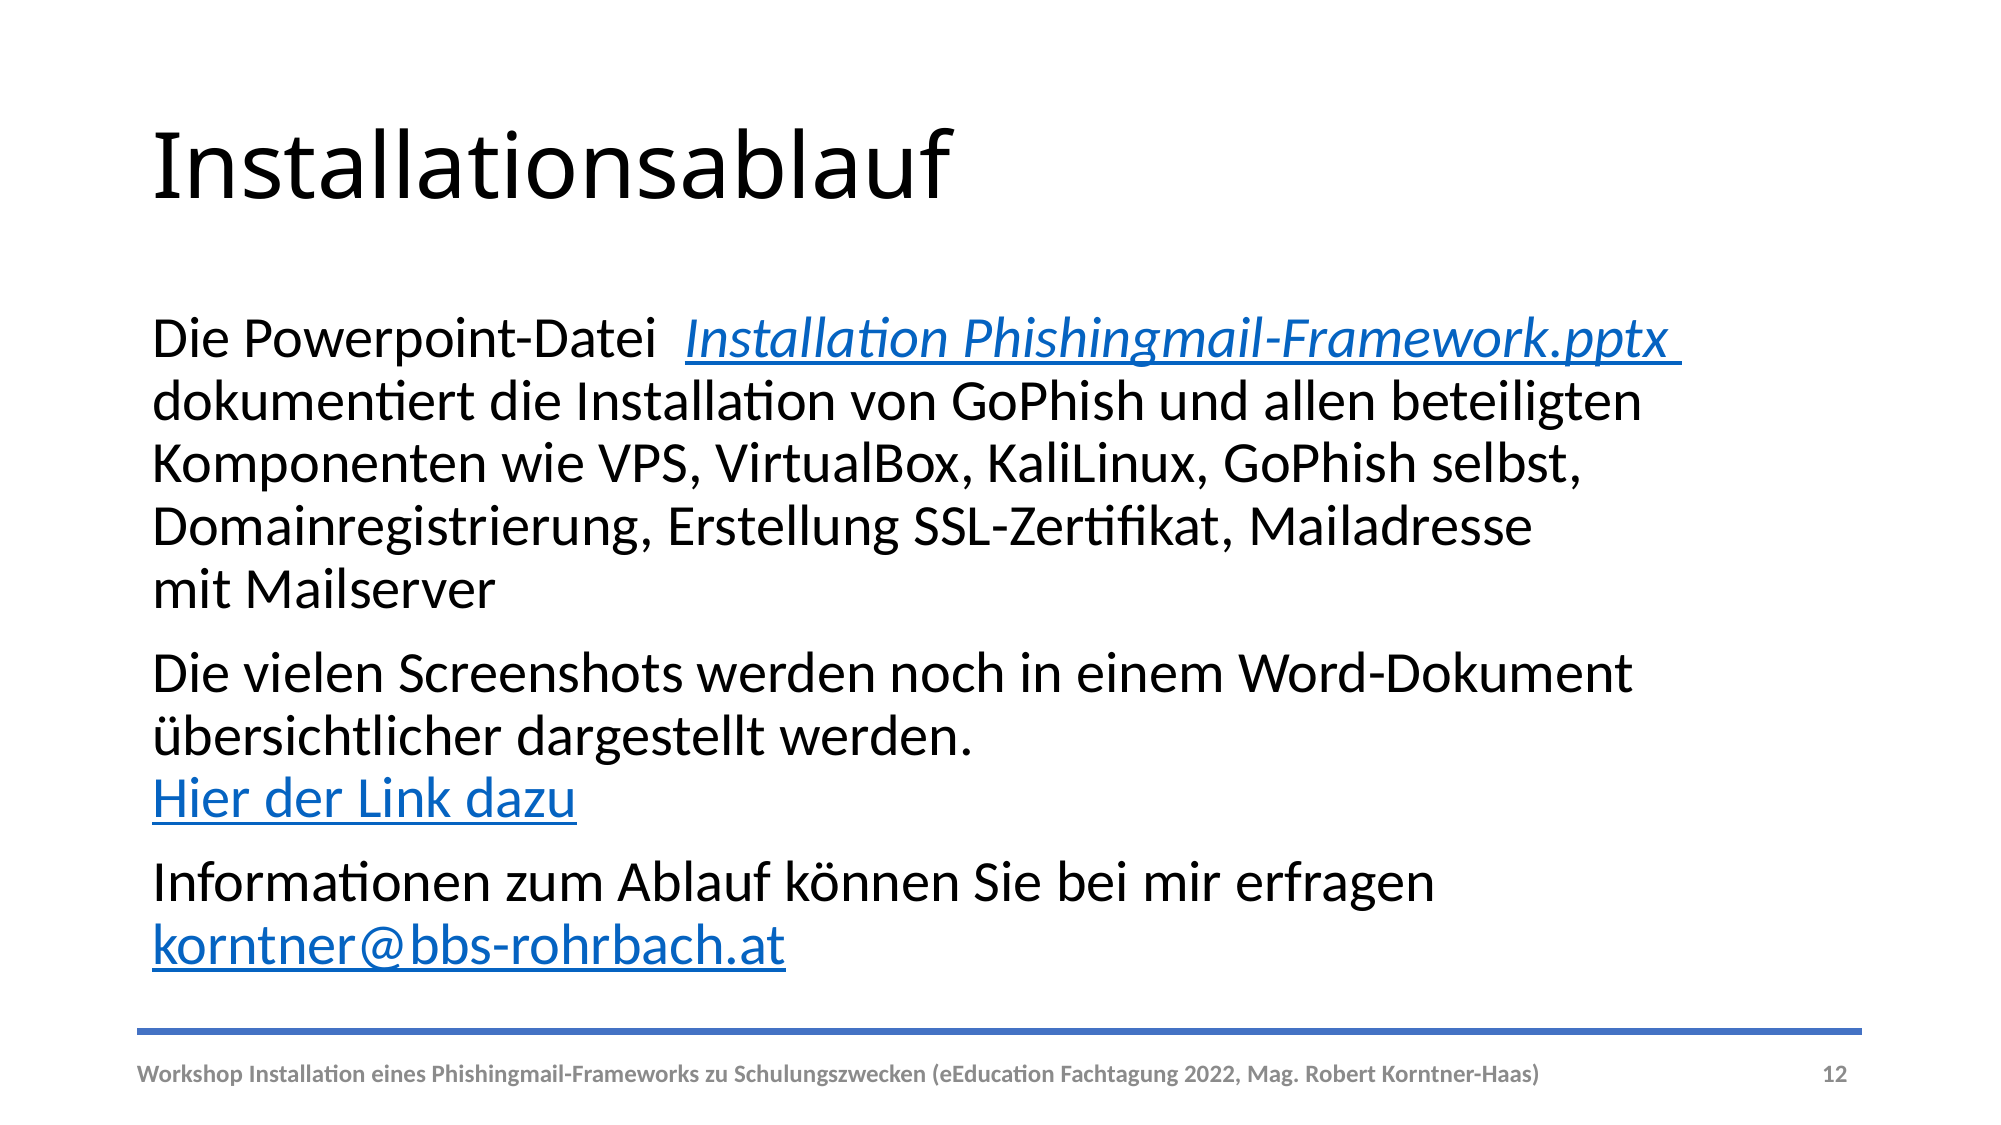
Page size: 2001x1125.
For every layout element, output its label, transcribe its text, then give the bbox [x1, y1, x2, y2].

footer Workshop Installation eines Phishingmail-Frameworks zu Schulungszwecken (eEducation Fachtagung 2022, Mag. Robert Korntner-Haas) [121, 1042, 1599, 1103]
slide_number 12 [1768, 1042, 1863, 1103]
title Installationsablauf [137, 59, 1863, 278]
list Die Powerpoint-Datei Installation Phishingmail-Framework.pptx dokumentiert die Installation von GoPhish und allen beteiligten Komponenten wie VPS, VirtualBox, KaliLinux, GoPhish selbst, Domainregistrierung, Erstellung SSL-Zertifikat, Mailadresse mit Mailserver Die vielen Screenshots werden noch in einem Word-Dokument übersichtlicher dargestellt werden. Hier der Link dazu Informationen zum Ablauf können Sie bei mir erfragen korntner@bbs-rohrbach.at [137, 299, 1863, 1014]
